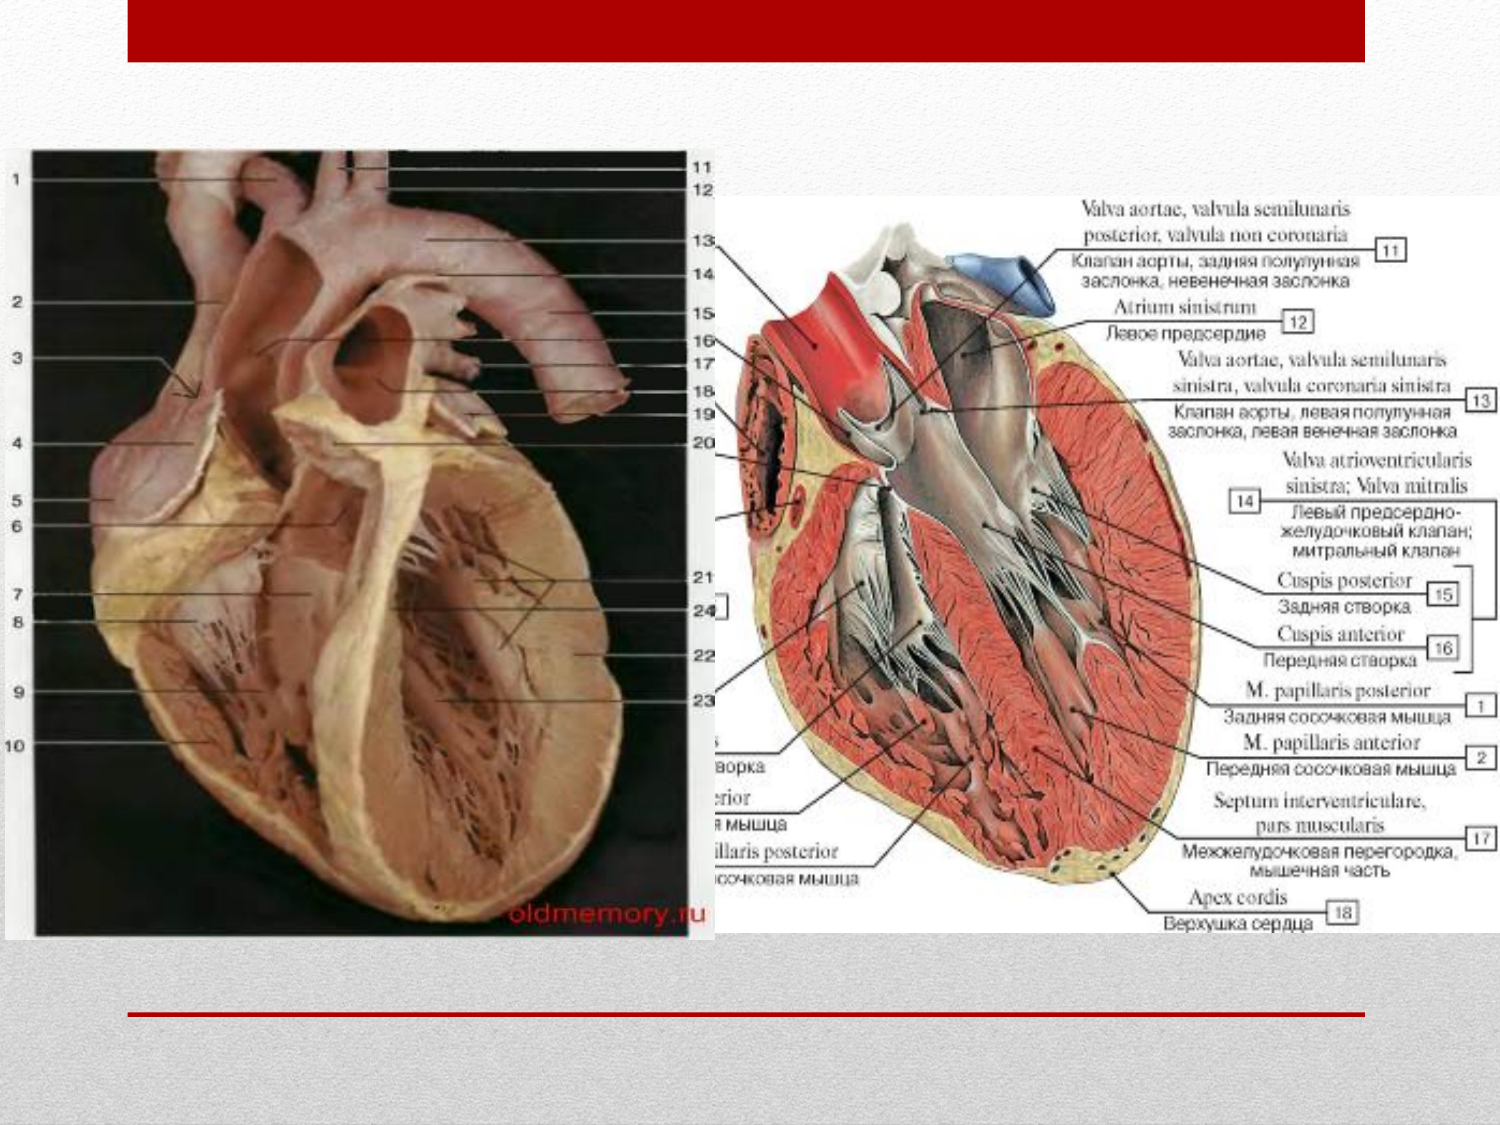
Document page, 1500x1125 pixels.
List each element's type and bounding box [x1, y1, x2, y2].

picture [4, 148, 1500, 941]
